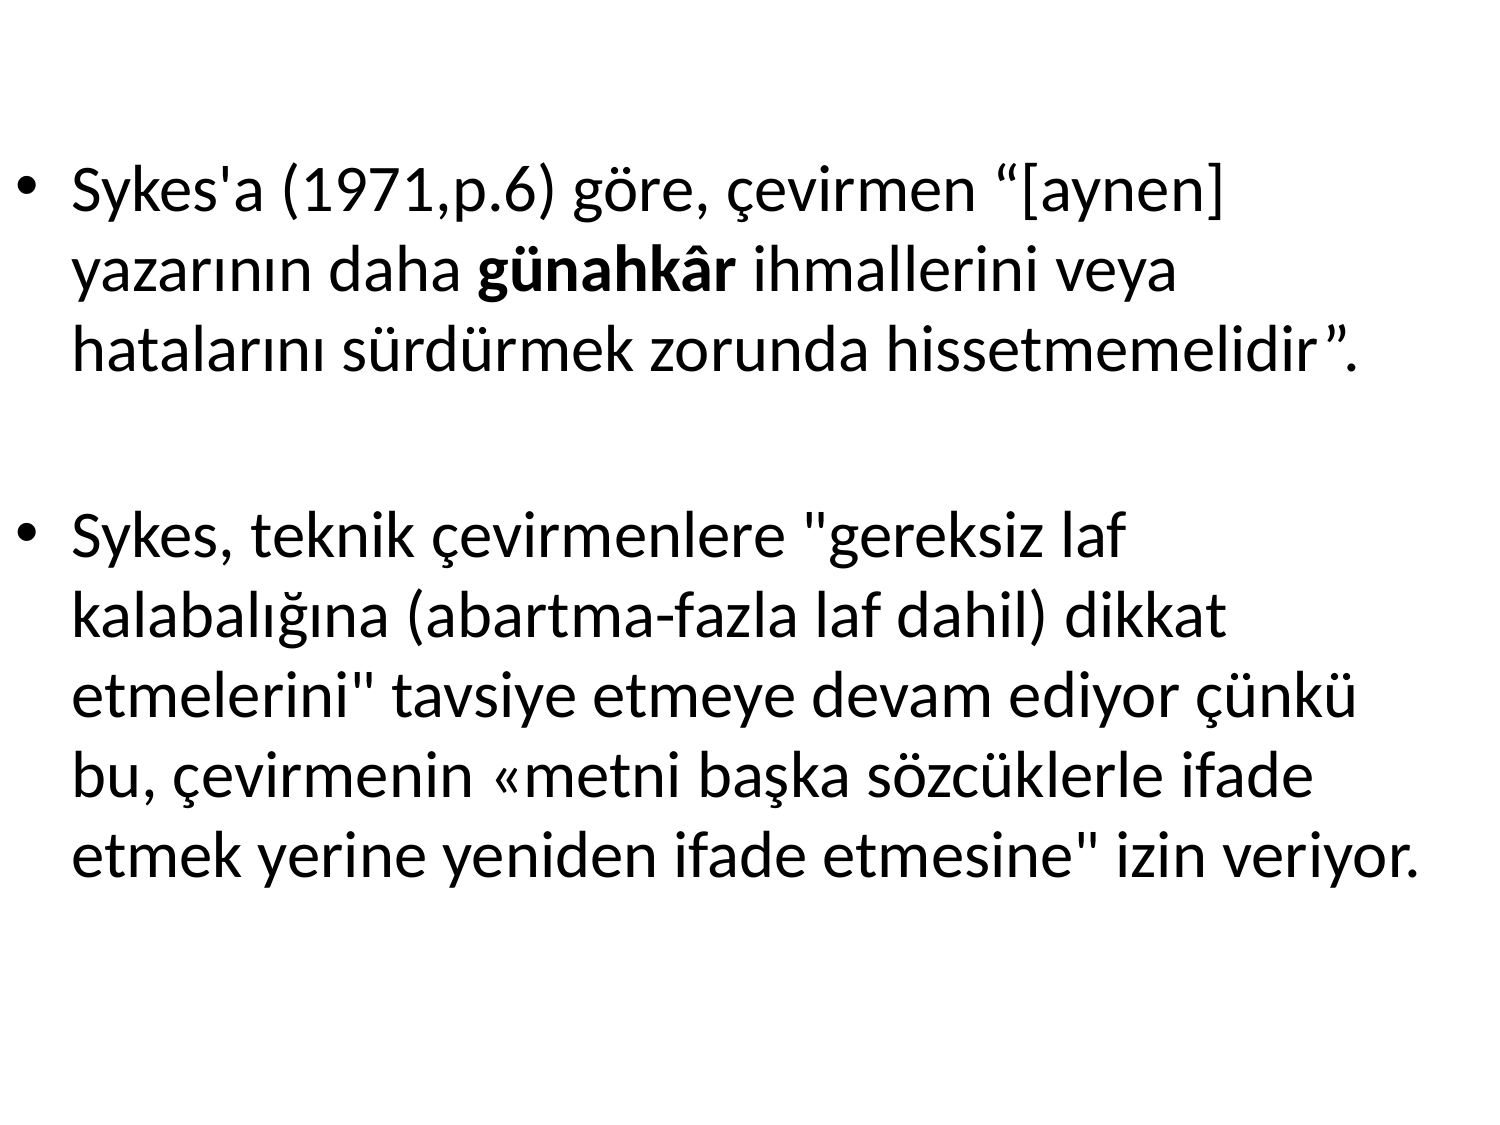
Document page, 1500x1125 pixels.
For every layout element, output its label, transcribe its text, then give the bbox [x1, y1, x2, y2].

list Sykes'a (1971,p.6) göre, çevirmen “[aynen] yazarının daha günahkâr ihmallerini veya hatalarını sürdürmek zorunda hissetmemelidir”. Sykes, teknik çevirmenlere "gereksiz laf kalabalığına (abartma-fazla laf dahil) dikkat etmelerini" tavsiye etmeye devam ediyor çünkü bu, çevirmenin «metni başka sözcüklerle ifade etmek yerine yeniden ifade etmesine" izin veriyor. [0, 137, 1459, 1005]
